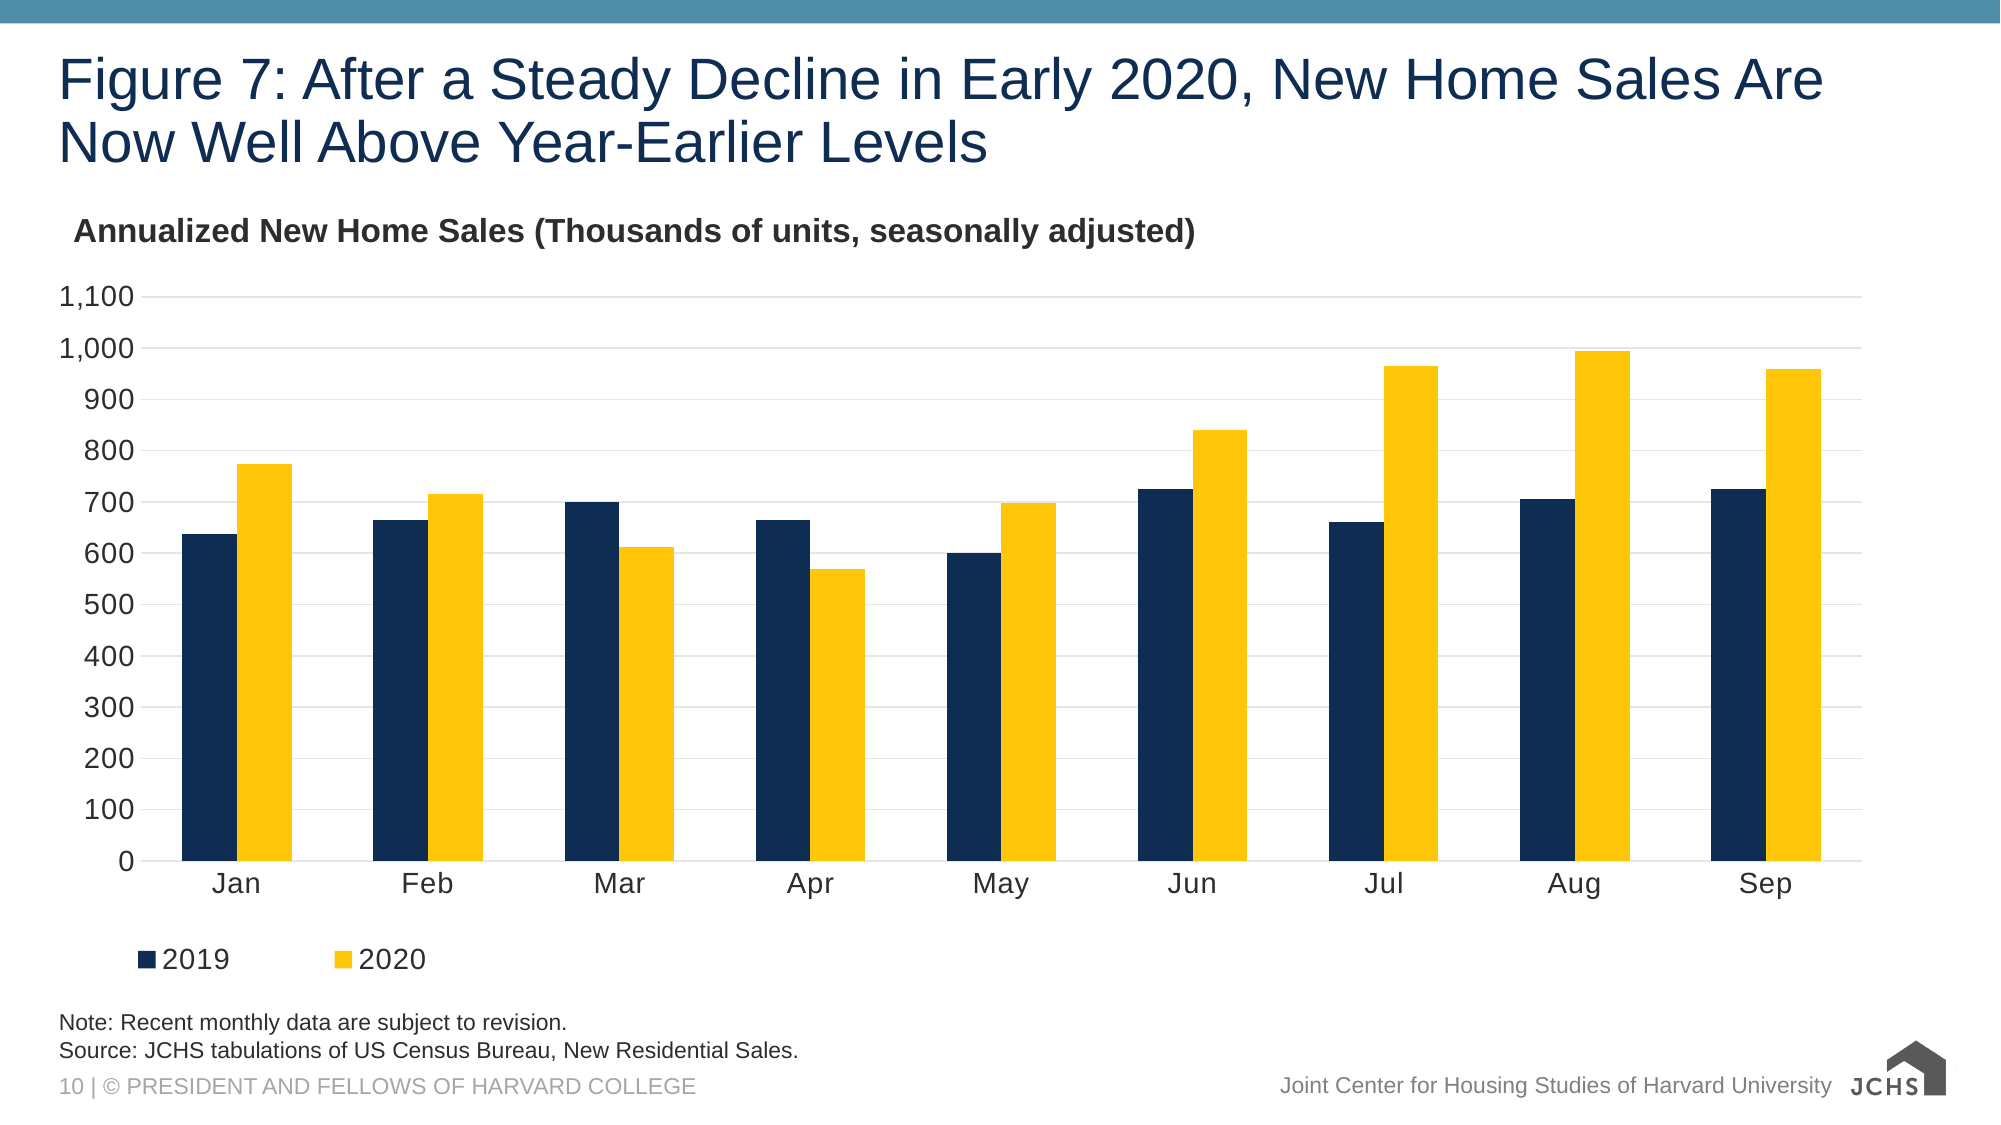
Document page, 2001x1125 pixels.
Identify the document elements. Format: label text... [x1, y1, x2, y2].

picture [1839, 1031, 1957, 1105]
title Figure 7: After a Steady Decline in Early 2020, New Home Sales Are Now Well Above Year-Earlier Levels [43, 70, 1942, 183]
chart [43, 265, 1942, 988]
list Note: Recent monthly data are subject to revision. Source: JCHS tabulations of US Census Bureau, New Residential Sales. [43, 988, 1942, 1071]
text_box Annualized New Home Sales (Thousands of units, seasonally adjusted) [58, 201, 1295, 265]
